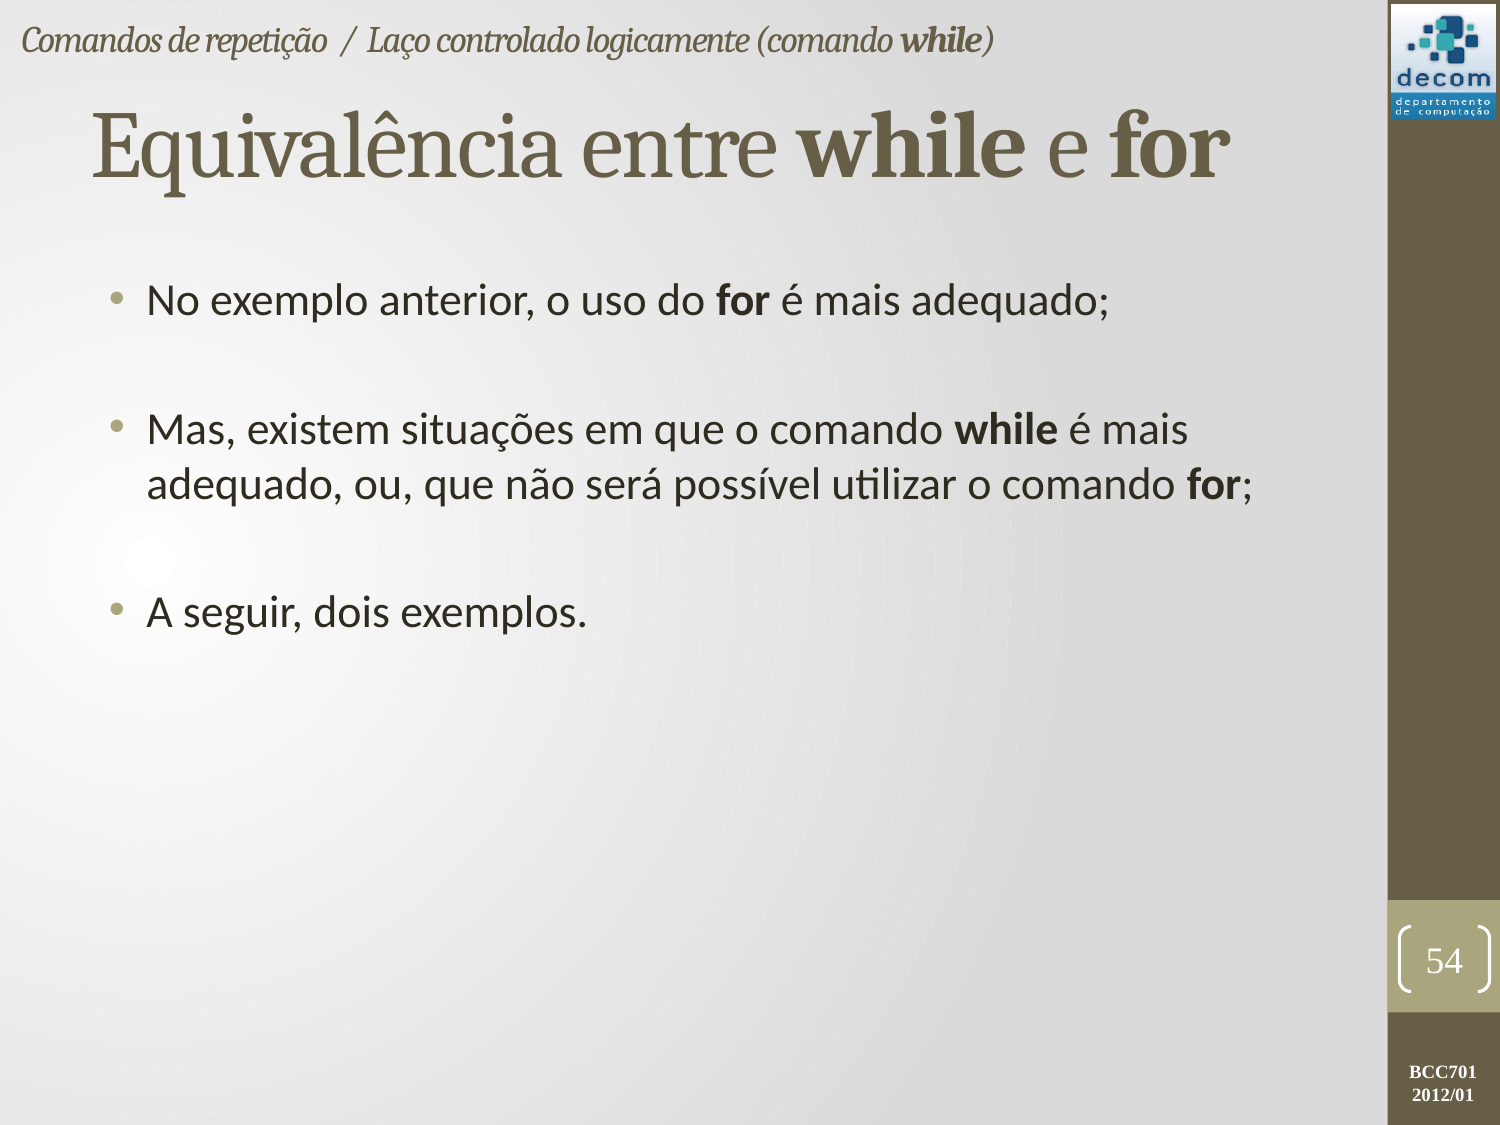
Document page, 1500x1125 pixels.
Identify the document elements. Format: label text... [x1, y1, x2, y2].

title Equivalência entre while e for [75, 45, 1325, 233]
picture [1391, 4, 1496, 119]
list No exemplo anterior, o uso do for é mais adequado; Mas, existem situações em que o comando while é mais adequado, ou, que não será possível utilizar o comando for; A seguir, dois exemplos. [75, 262, 1325, 1050]
slide_number 54 [1397, 924, 1492, 994]
text_box Comandos de repetição / Laço controlado logicamente (comando while) [6, 11, 1255, 63]
